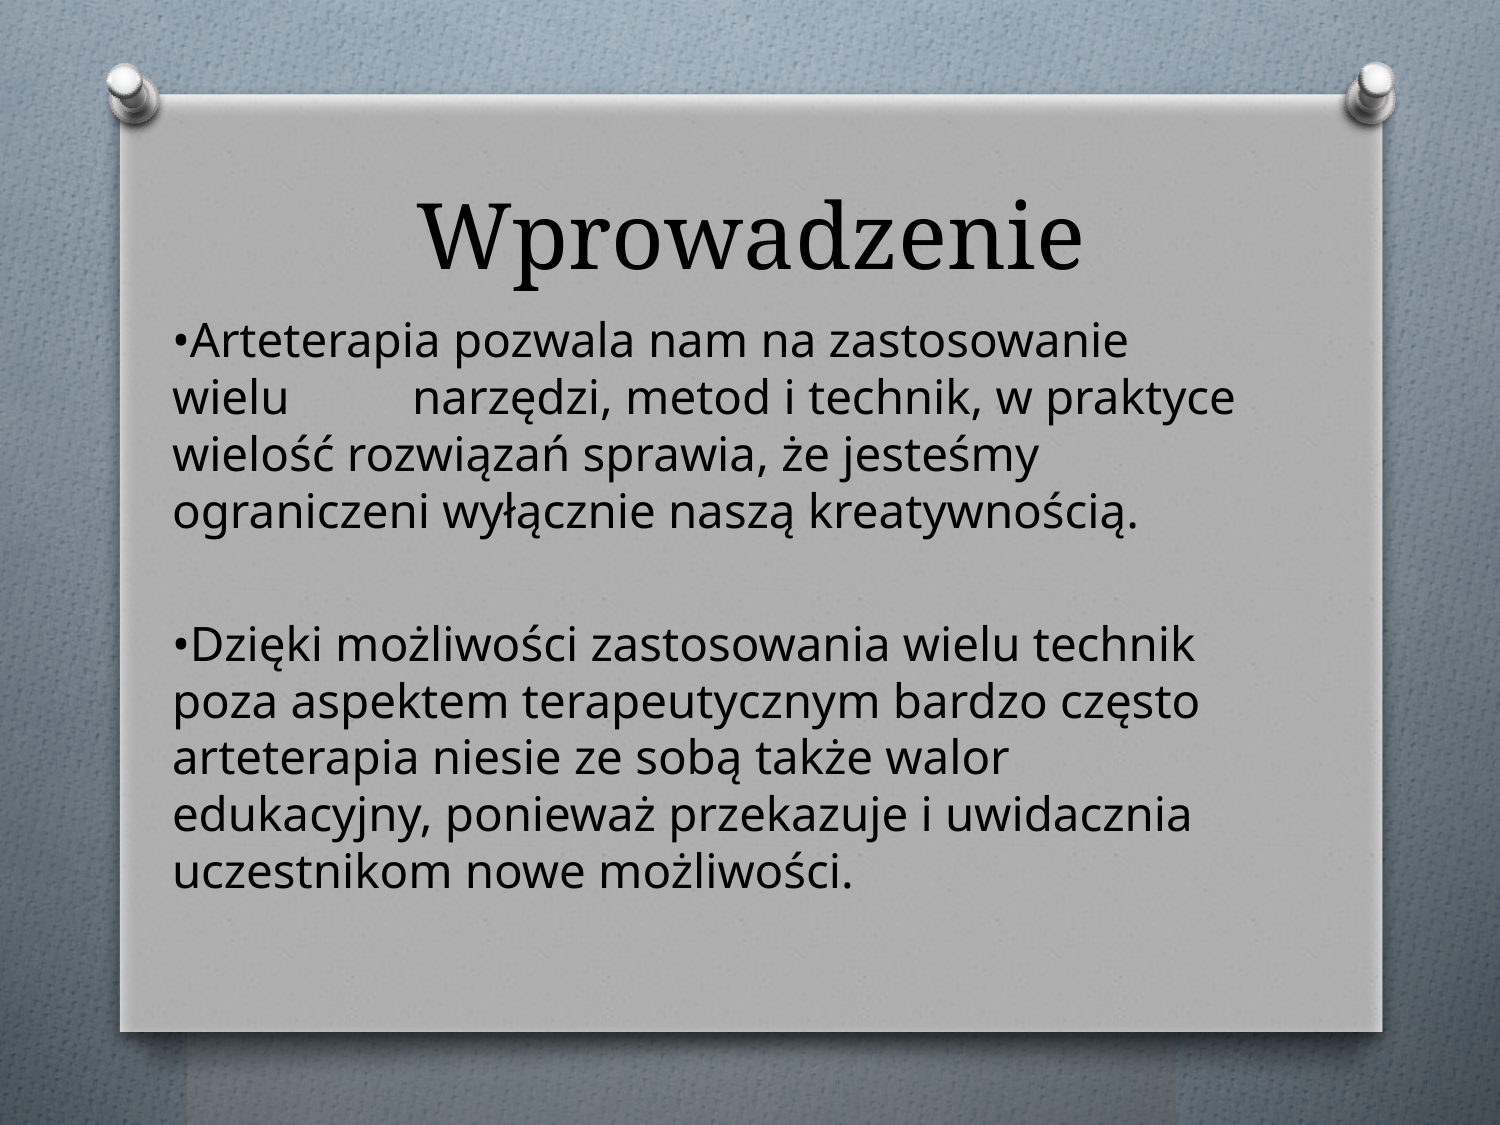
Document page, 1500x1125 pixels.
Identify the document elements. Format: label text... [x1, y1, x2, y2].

title Wprowadzenie [179, 134, 1323, 332]
picture [1317, 35, 1439, 156]
picture [75, 29, 198, 153]
list •Arteterapia pozwala nam na zastosowanie wielu narzędzi, metod i technik, w praktyce wielość rozwiązań sprawia, że jesteśmy ograniczeni wyłącznie naszą kreatywnością. •Dzięki możliwości zastosowania wielu technik poza aspektem terapeutycznym bardzo często arteterapia niesie ze sobą także walor edukacyjny, ponieważ przekazuje i uwidacznia uczestnikom nowe możliwości. [135, 302, 1257, 939]
